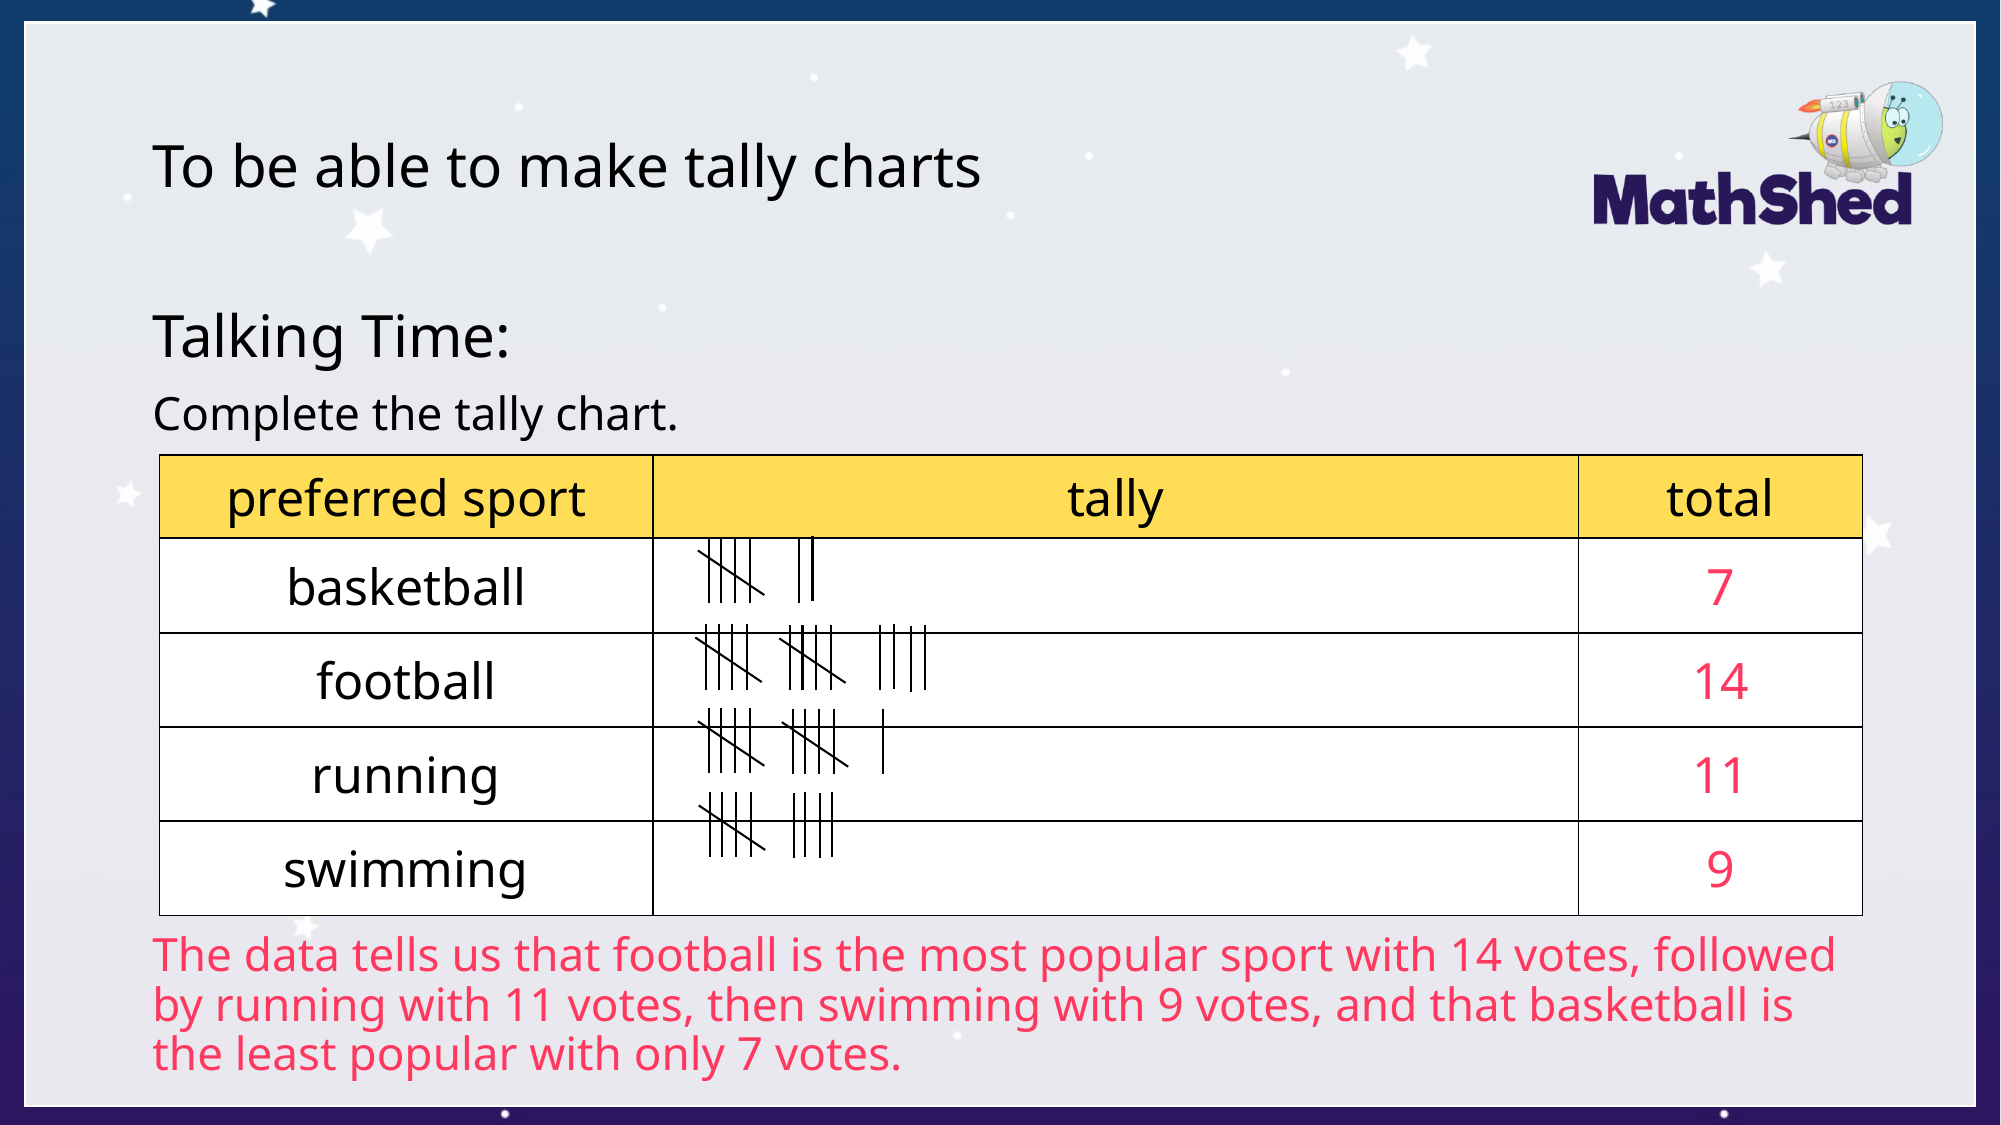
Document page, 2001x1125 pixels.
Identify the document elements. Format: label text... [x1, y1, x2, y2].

table_cell 9 [1579, 822, 1862, 915]
list Talking Time: Complete the tally chart. The data tells us that football is the most popular sport with 14 votes, followed by running with 11 votes, then swimming with 9 votes, and that basketball is the least popular with only 7 votes. [137, 299, 1863, 1014]
table_cell 7 [1579, 539, 1862, 632]
table_cell football [160, 634, 652, 726]
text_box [697, 721, 765, 766]
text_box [779, 638, 846, 683]
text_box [781, 722, 849, 767]
table_cell running [160, 728, 652, 820]
table_cell [654, 728, 1578, 820]
table_header tally [654, 456, 1578, 537]
table_cell 14 [1579, 634, 1862, 726]
table_cell [654, 634, 1578, 726]
table_cell 11 [1579, 728, 1862, 820]
table_header total [1579, 456, 1862, 537]
table_cell basketball [160, 539, 652, 632]
picture [0, 0, 2001, 1125]
table_header preferred sport [160, 456, 652, 537]
table_cell [654, 822, 1578, 915]
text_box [697, 550, 765, 595]
table_cell swimming [160, 822, 652, 915]
table_cell [654, 539, 1578, 632]
title To be able to make tally charts [137, 59, 1578, 278]
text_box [698, 805, 766, 850]
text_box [695, 637, 762, 682]
